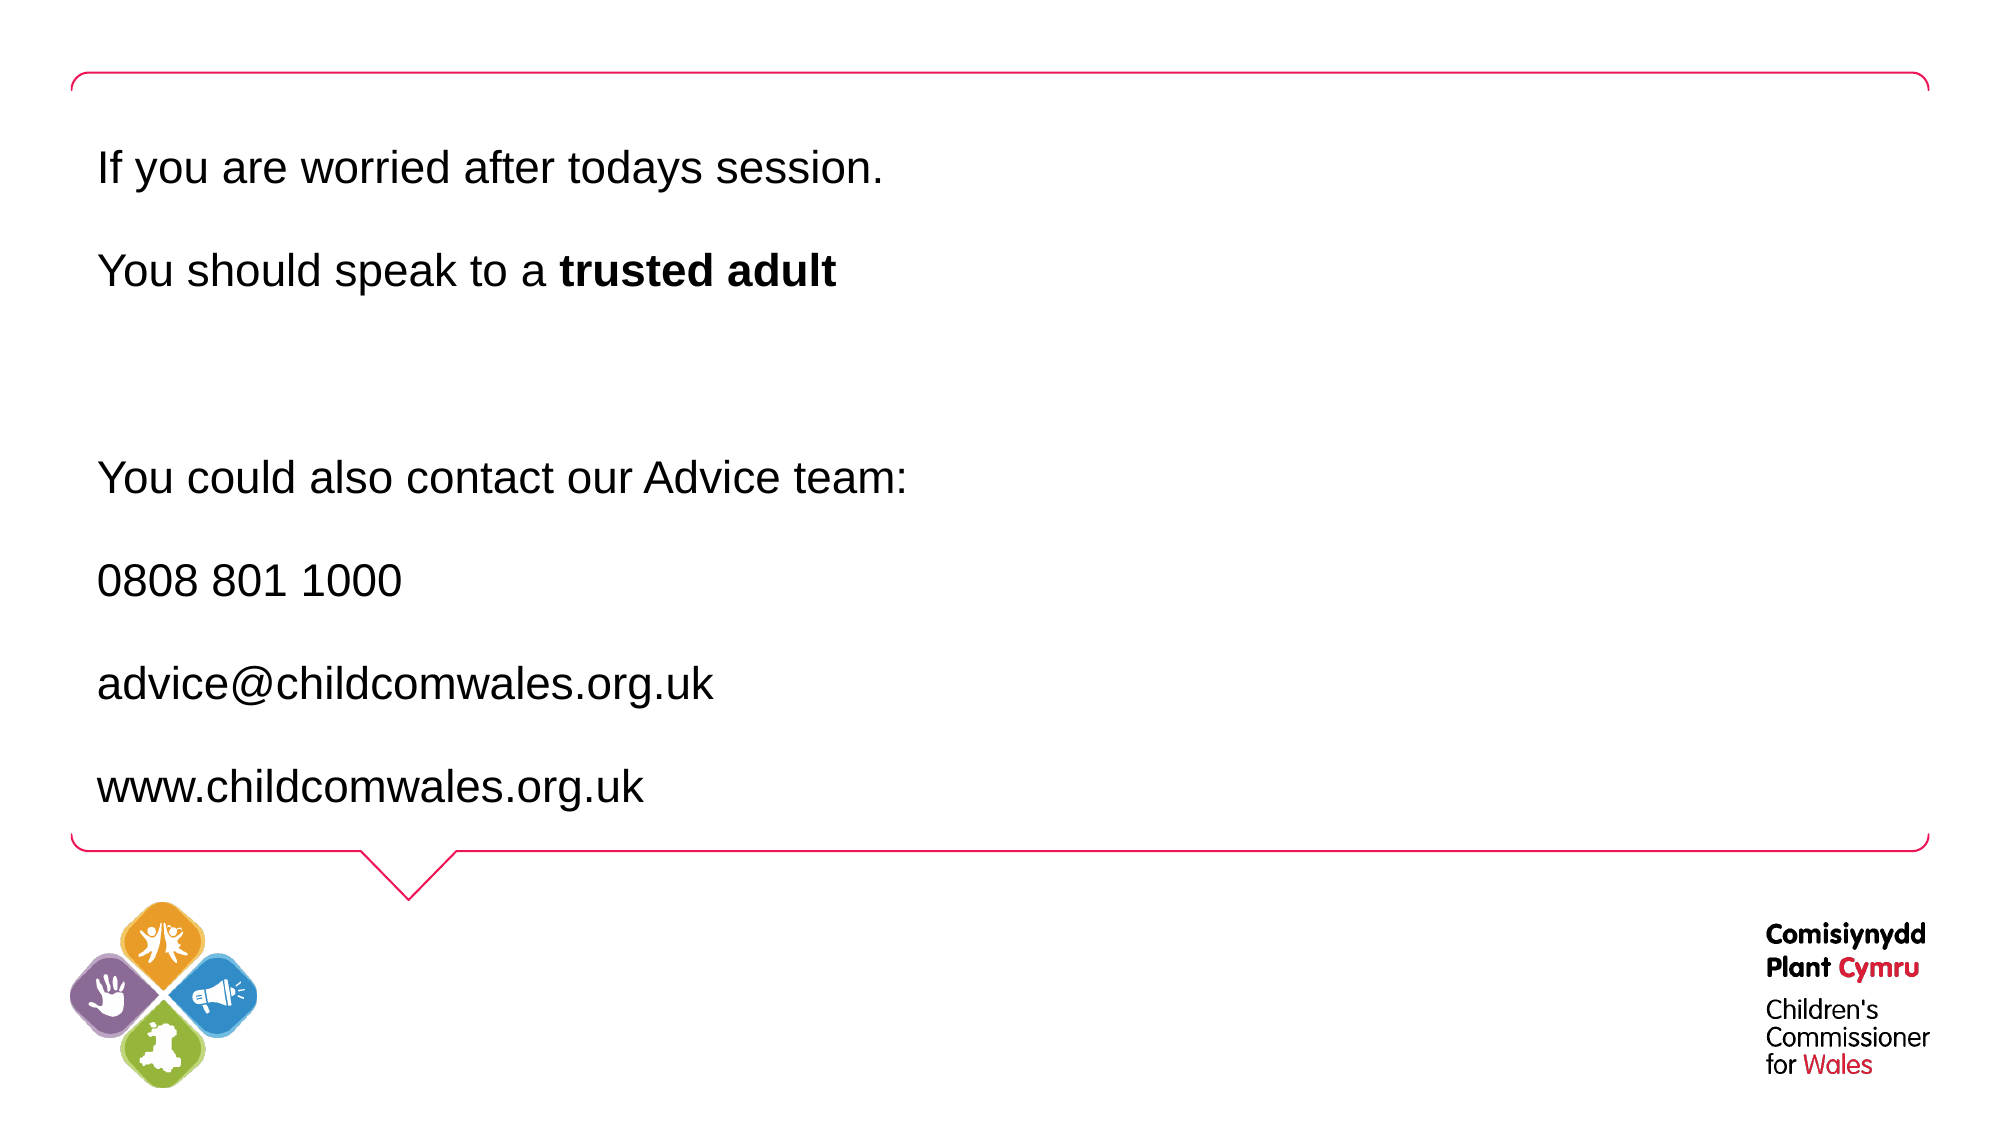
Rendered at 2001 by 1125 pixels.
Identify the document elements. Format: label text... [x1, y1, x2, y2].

subtitle If you are worried after todays session. You should speak to a trusted adult You could also contact our Advice team: 0808 801 1000 advice@childcomwales.org.uk www.childcomwales.org.uk [96, 109, 1598, 923]
picture [70, 902, 257, 1088]
picture [1766, 922, 1930, 1074]
